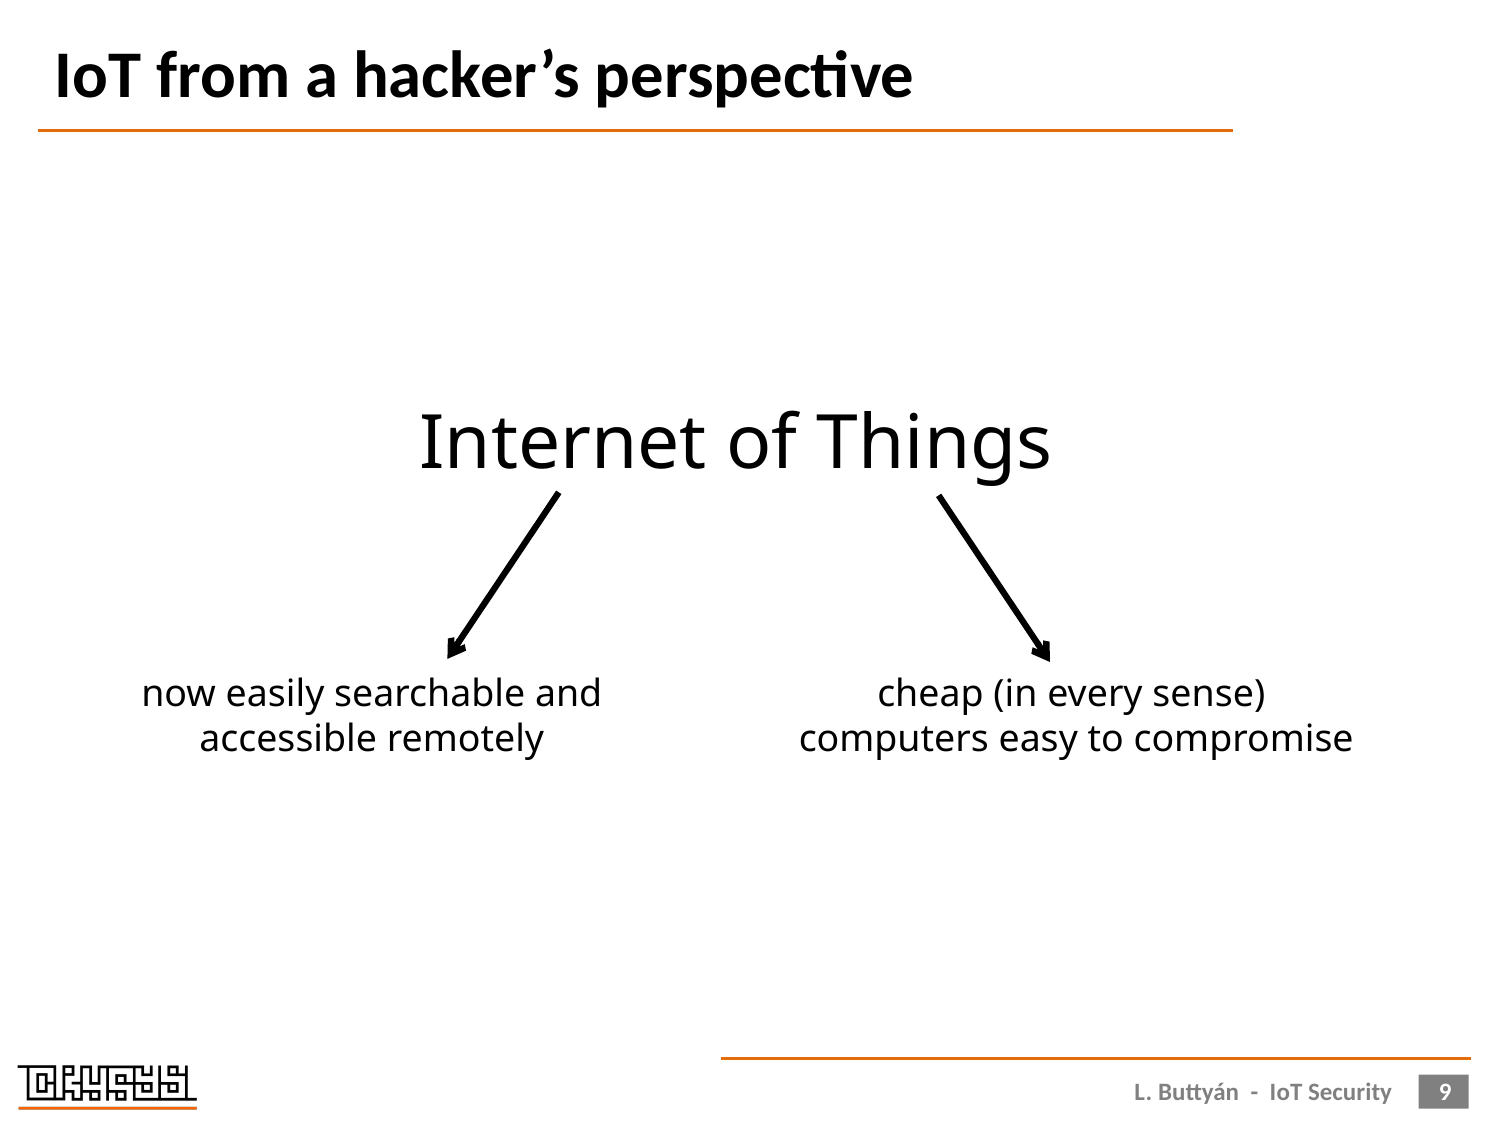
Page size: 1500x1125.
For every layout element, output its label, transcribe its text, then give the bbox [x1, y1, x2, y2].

slide_number 9 [1410, 1066, 1481, 1115]
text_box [87, 492, 657, 779]
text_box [740, 495, 1413, 779]
footer L. Buttyán - IoT Security [720, 1066, 1408, 1115]
title IoT from a hacker’s perspective [39, 19, 1235, 124]
picture [7, 1057, 209, 1119]
text_box Internet of Things [404, 386, 1068, 491]
